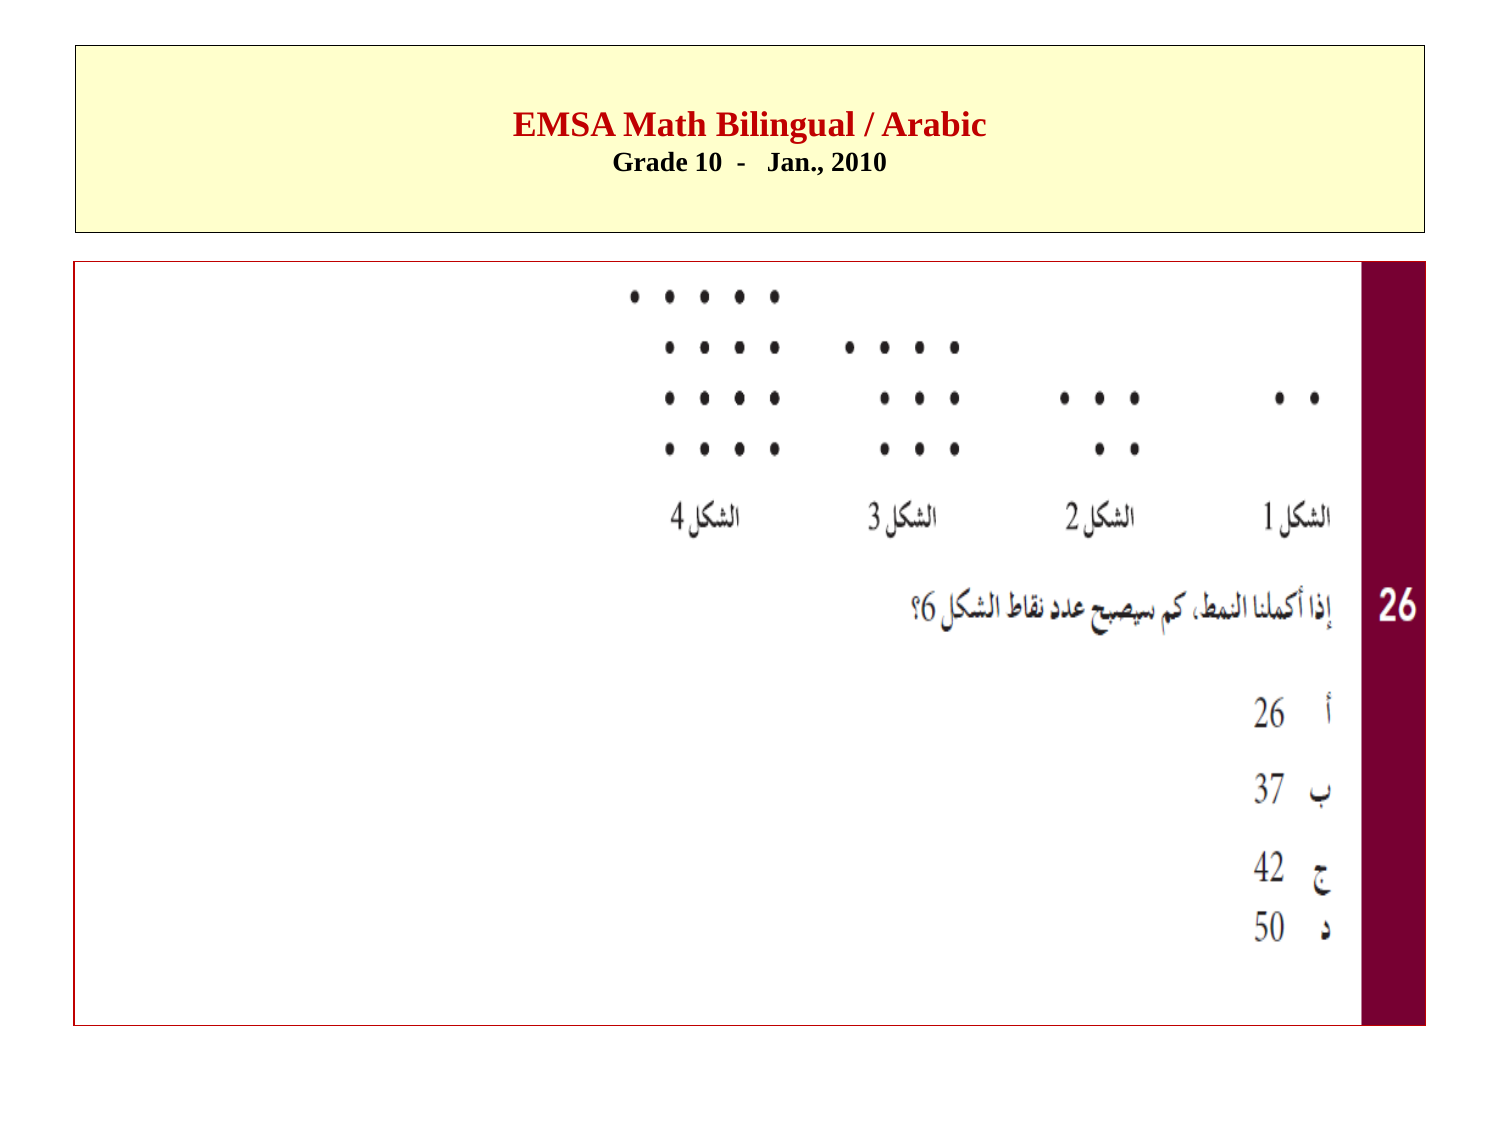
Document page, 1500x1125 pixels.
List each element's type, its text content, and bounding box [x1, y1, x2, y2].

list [74, 262, 1426, 1026]
title EMSA Math Bilingual / Arabic Grade 10 - Jan., 2010 [75, 45, 1425, 233]
